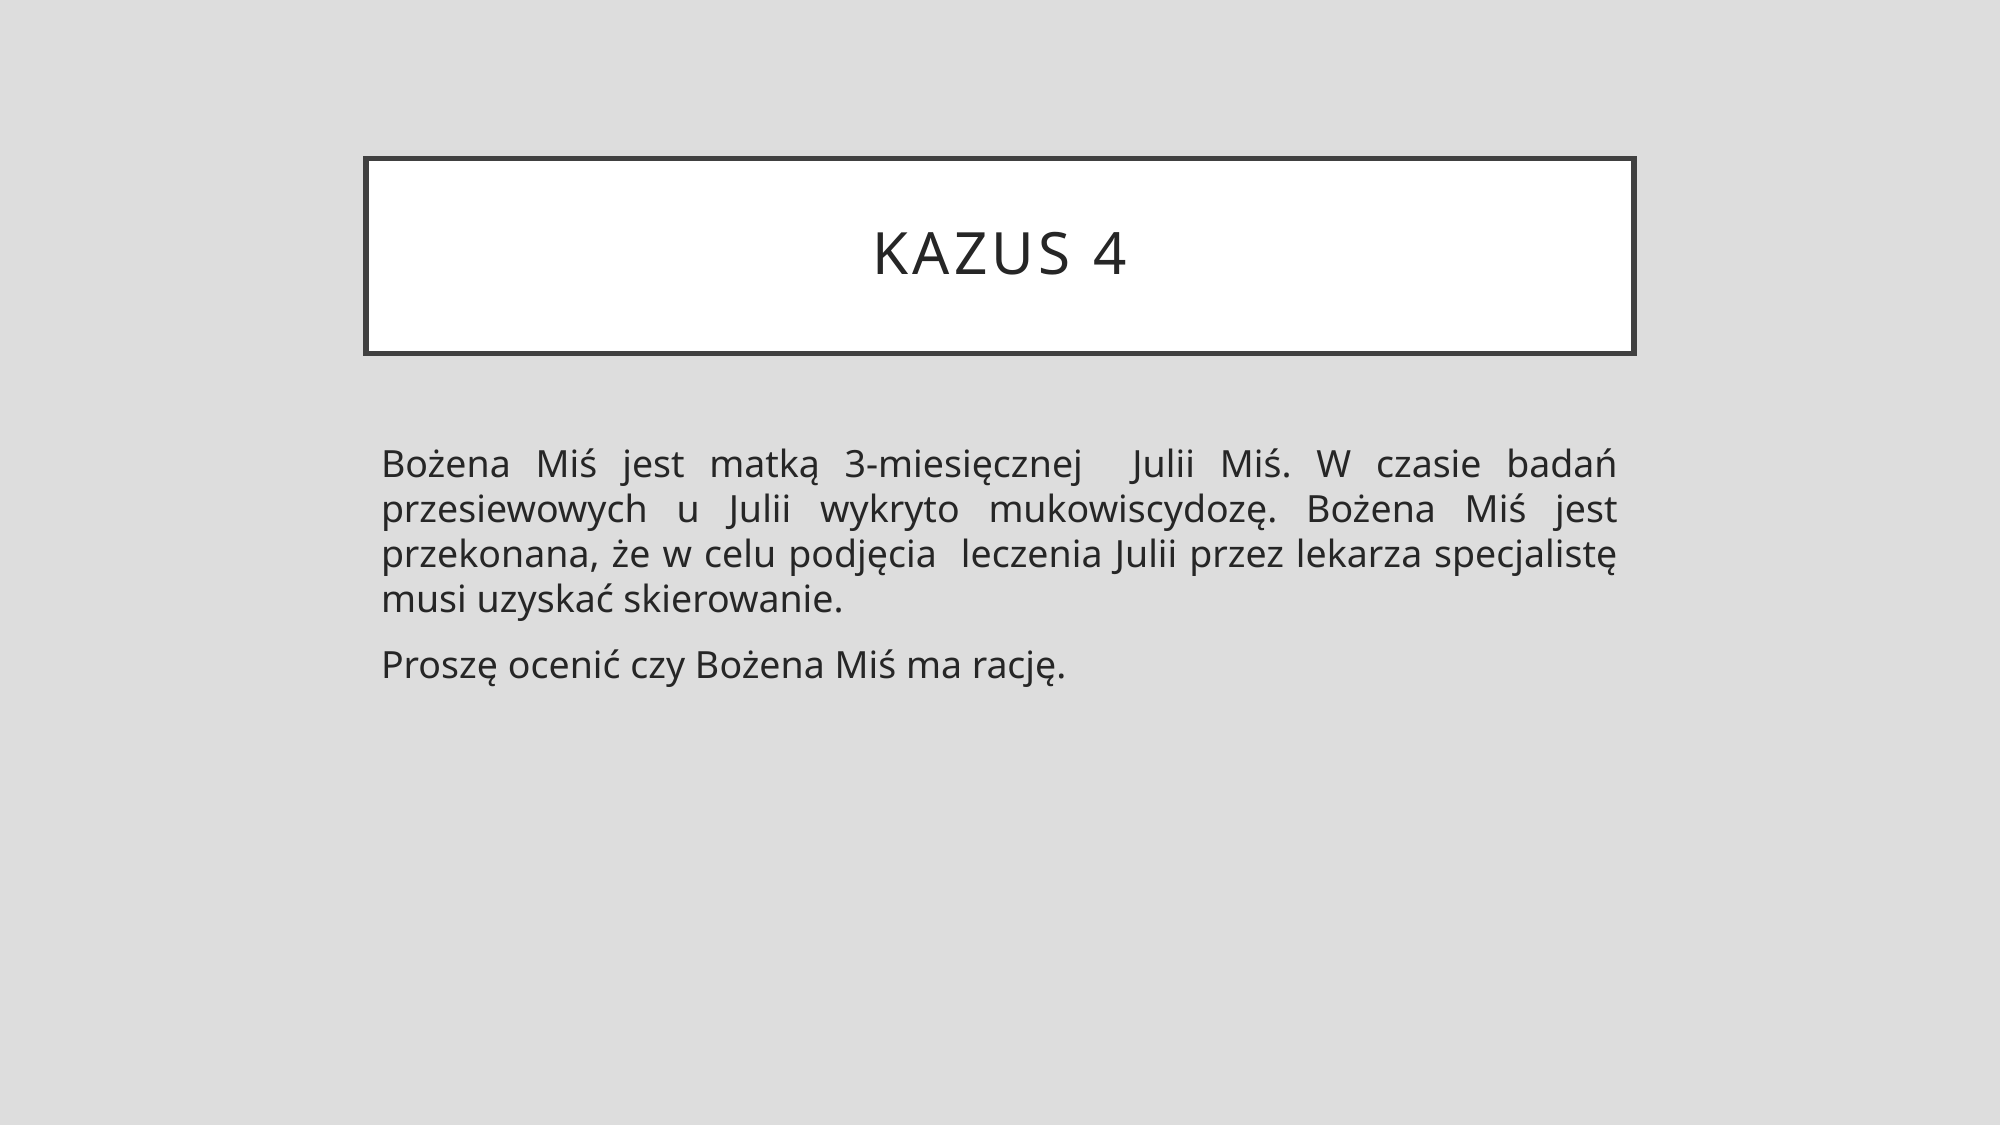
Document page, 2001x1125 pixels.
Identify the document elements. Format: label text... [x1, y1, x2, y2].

list Bożena Miś jest matką 3-miesięcznej Julii Miś. W czasie badań przesiewowych u Julii wykryto mukowiscydozę. Bożena Miś jest przekonana, że w celu podjęcia leczenia Julii przez lekarza specjalistę musi uzyskać skierowanie. Proszę ocenić czy Bożena Miś ma rację. [366, 432, 1634, 942]
title Kazus 4 [363, 156, 1637, 356]
